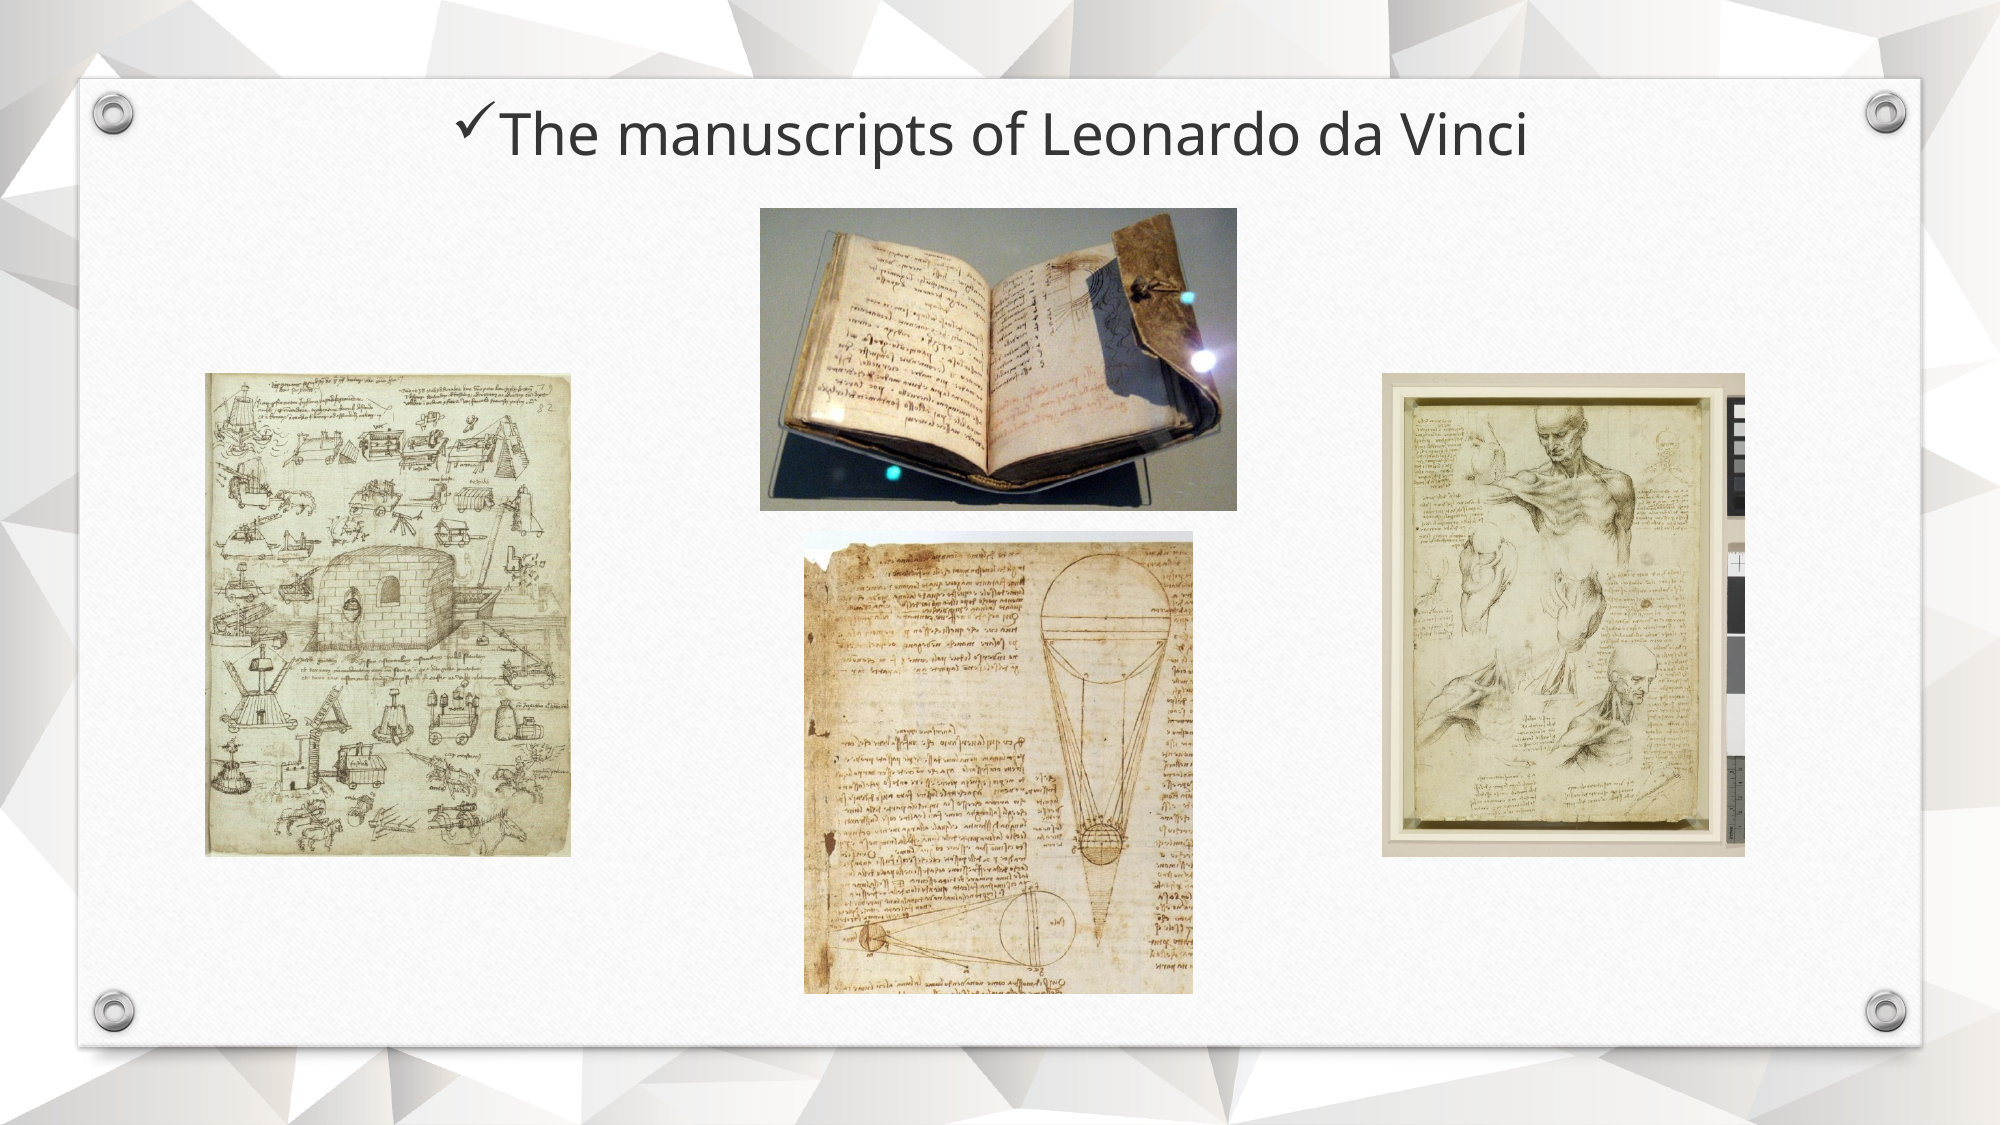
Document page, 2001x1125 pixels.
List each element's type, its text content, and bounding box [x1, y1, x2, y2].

text_box The manuscripts of Leonardo da Vinci [138, 90, 1859, 175]
picture [0, 0, 2000, 1125]
